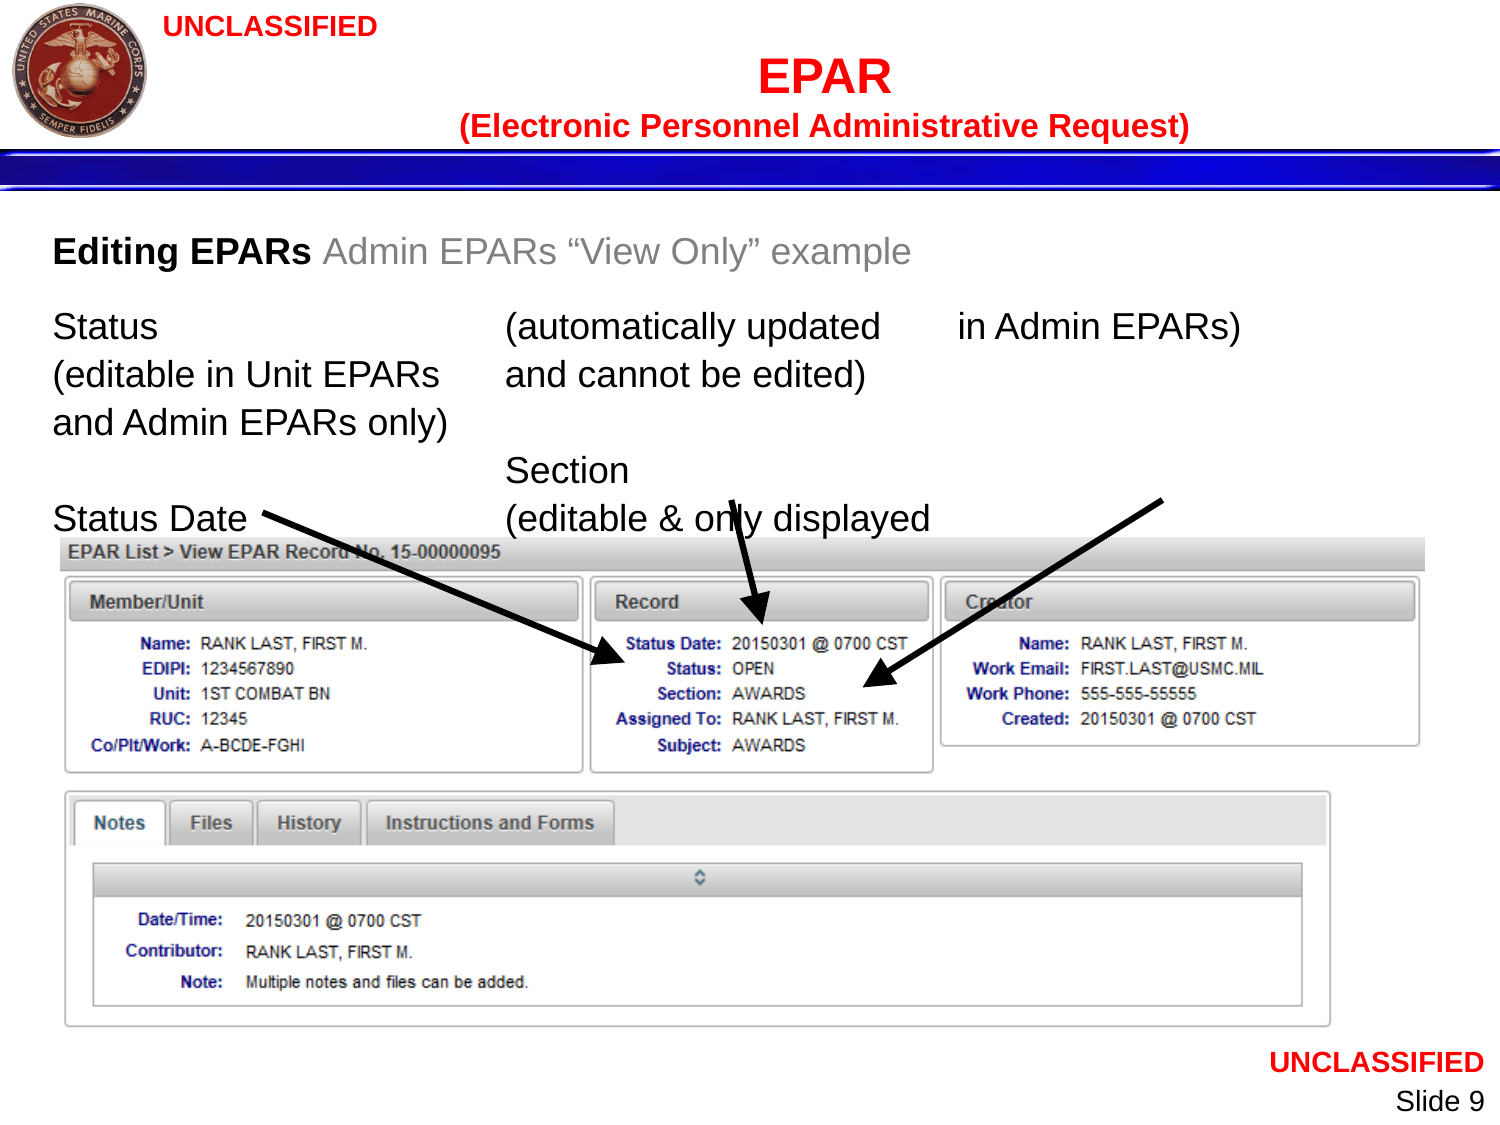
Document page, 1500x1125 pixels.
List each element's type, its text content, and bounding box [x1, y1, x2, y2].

text_box Status (editable in Unit EPARs and Admin EPARs only) Status Date (automatically updated and cannot be edited) Section (editable & only displayed in Admin EPARs) [37, 299, 1425, 550]
slide_number Slide 9 [1187, 1074, 1500, 1125]
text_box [862, 499, 1163, 688]
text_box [731, 499, 763, 626]
picture [0, 149, 1500, 191]
text_box Editing EPARs Admin EPARs “View Only” example [37, 224, 1425, 281]
picture [60, 537, 1426, 1032]
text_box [262, 512, 626, 663]
picture [12, 3, 148, 138]
title EPAR (Electronic Personnel Administrative Request) [224, 49, 1426, 138]
